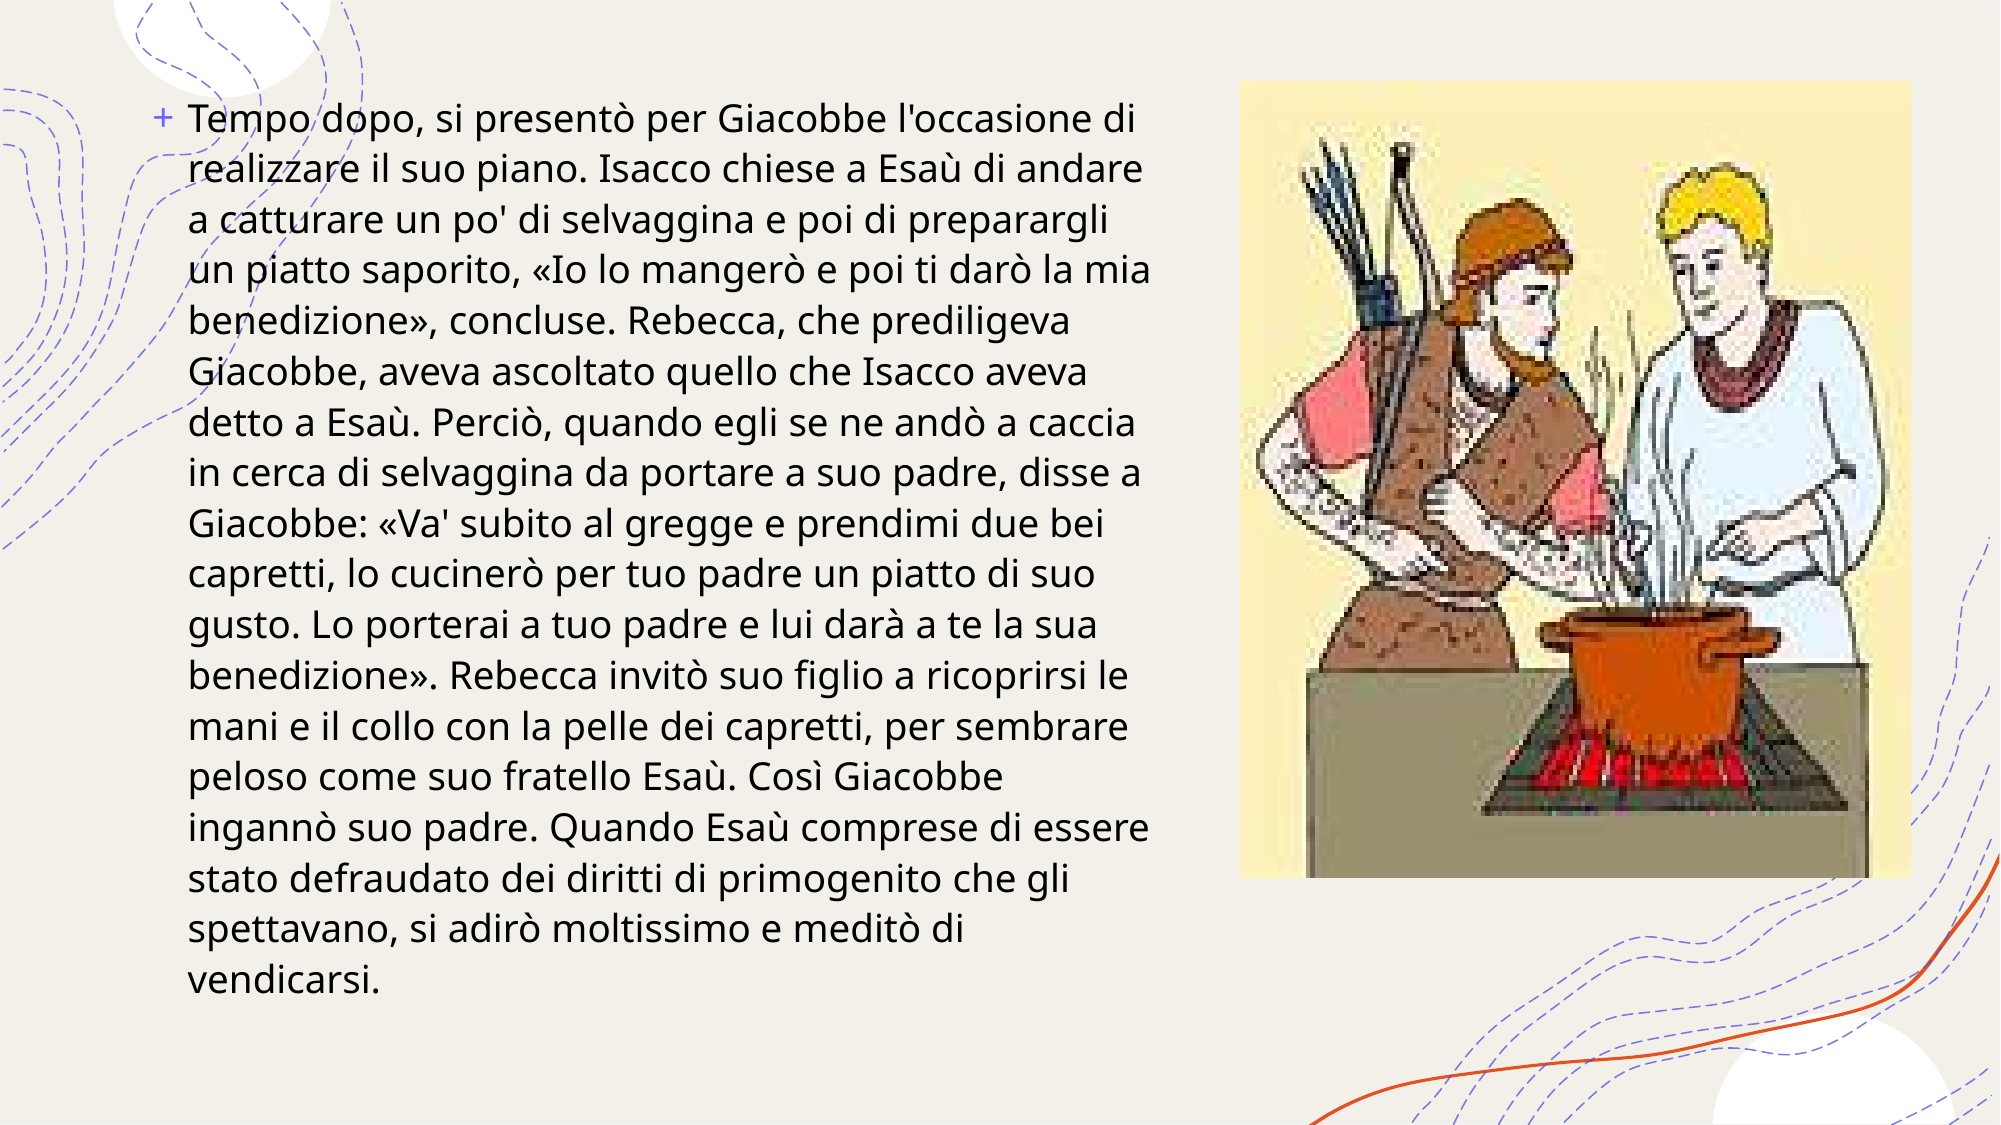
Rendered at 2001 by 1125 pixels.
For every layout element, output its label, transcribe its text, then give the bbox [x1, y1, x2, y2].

list Tempo dopo, si presentò per Giacobbe l'occasione di realizzare il suo piano. Isacco chiese a Esaù di andare a catturare un po' di selvaggina e poi di preparargli un piatto saporito, «Io lo mangerò e poi ti darò la mia benedizione», concluse. Rebecca, che prediligeva Giacobbe, aveva ascoltato quello che Isacco aveva detto a Esaù. Perciò, quando egli se ne andò a caccia in cerca di selvaggina da portare a suo padre, disse a Giacobbe: «Va' subito al gregge e prendimi due bei capretti, lo cucinerò per tuo padre un piatto di suo gusto. Lo porterai a tuo padre e lui darà a te la sua benedizione». Rebecca invitò suo figlio a ricoprirsi le mani e il collo con la pelle dei capretti, per sembrare peloso come suo fratello Esaù. Così Giacobbe ingannò suo padre. Quando Esaù comprese di essere stato defraudato dei diritti di primogenito che gli spettavano, si adirò moltissimo e meditò di vendicarsi. [137, 81, 1171, 1014]
picture [1240, 81, 1911, 878]
